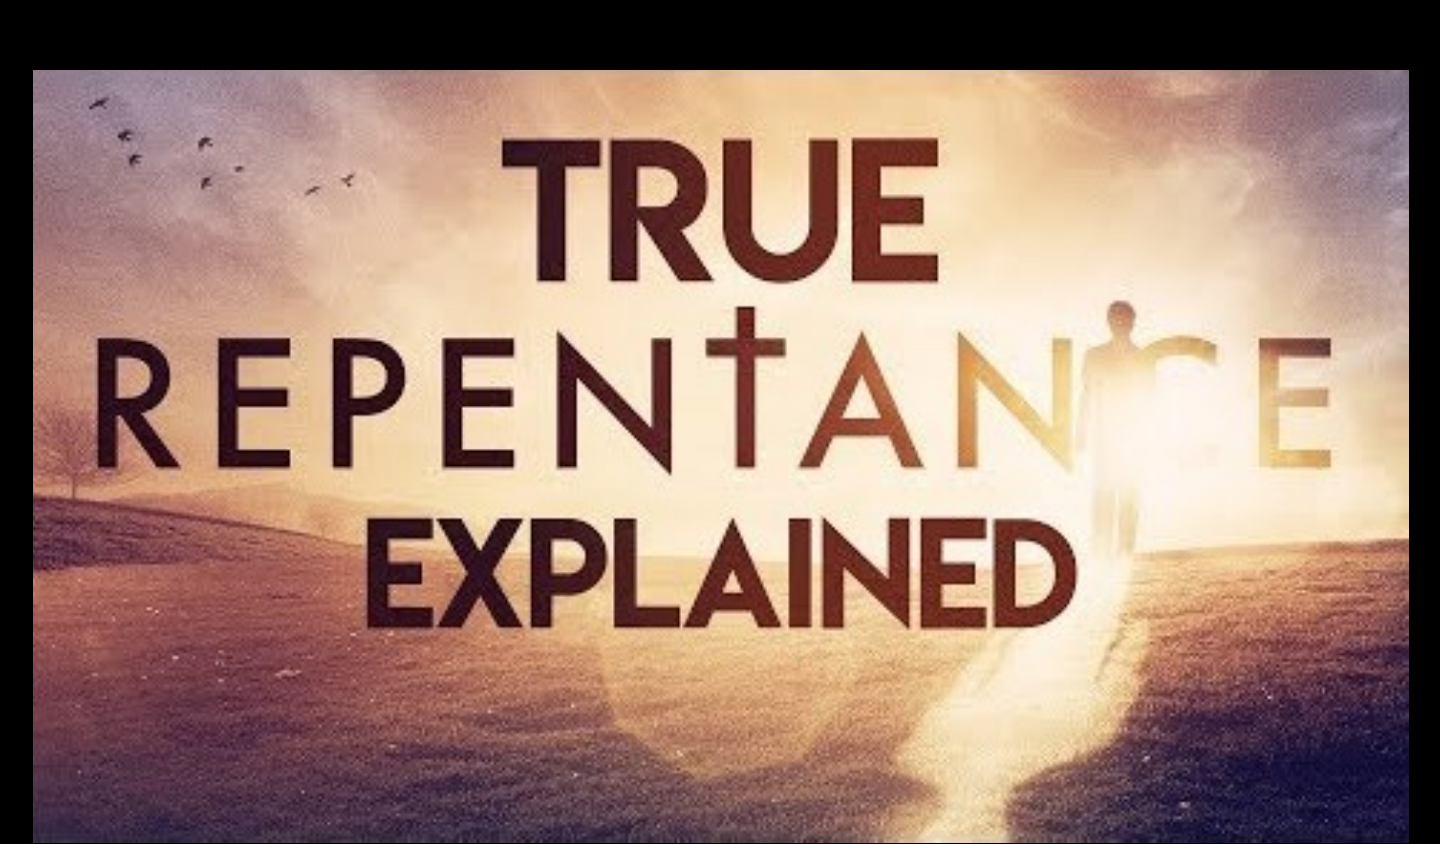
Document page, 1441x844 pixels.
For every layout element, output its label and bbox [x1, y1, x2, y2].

text_box [32, 69, 1410, 844]
